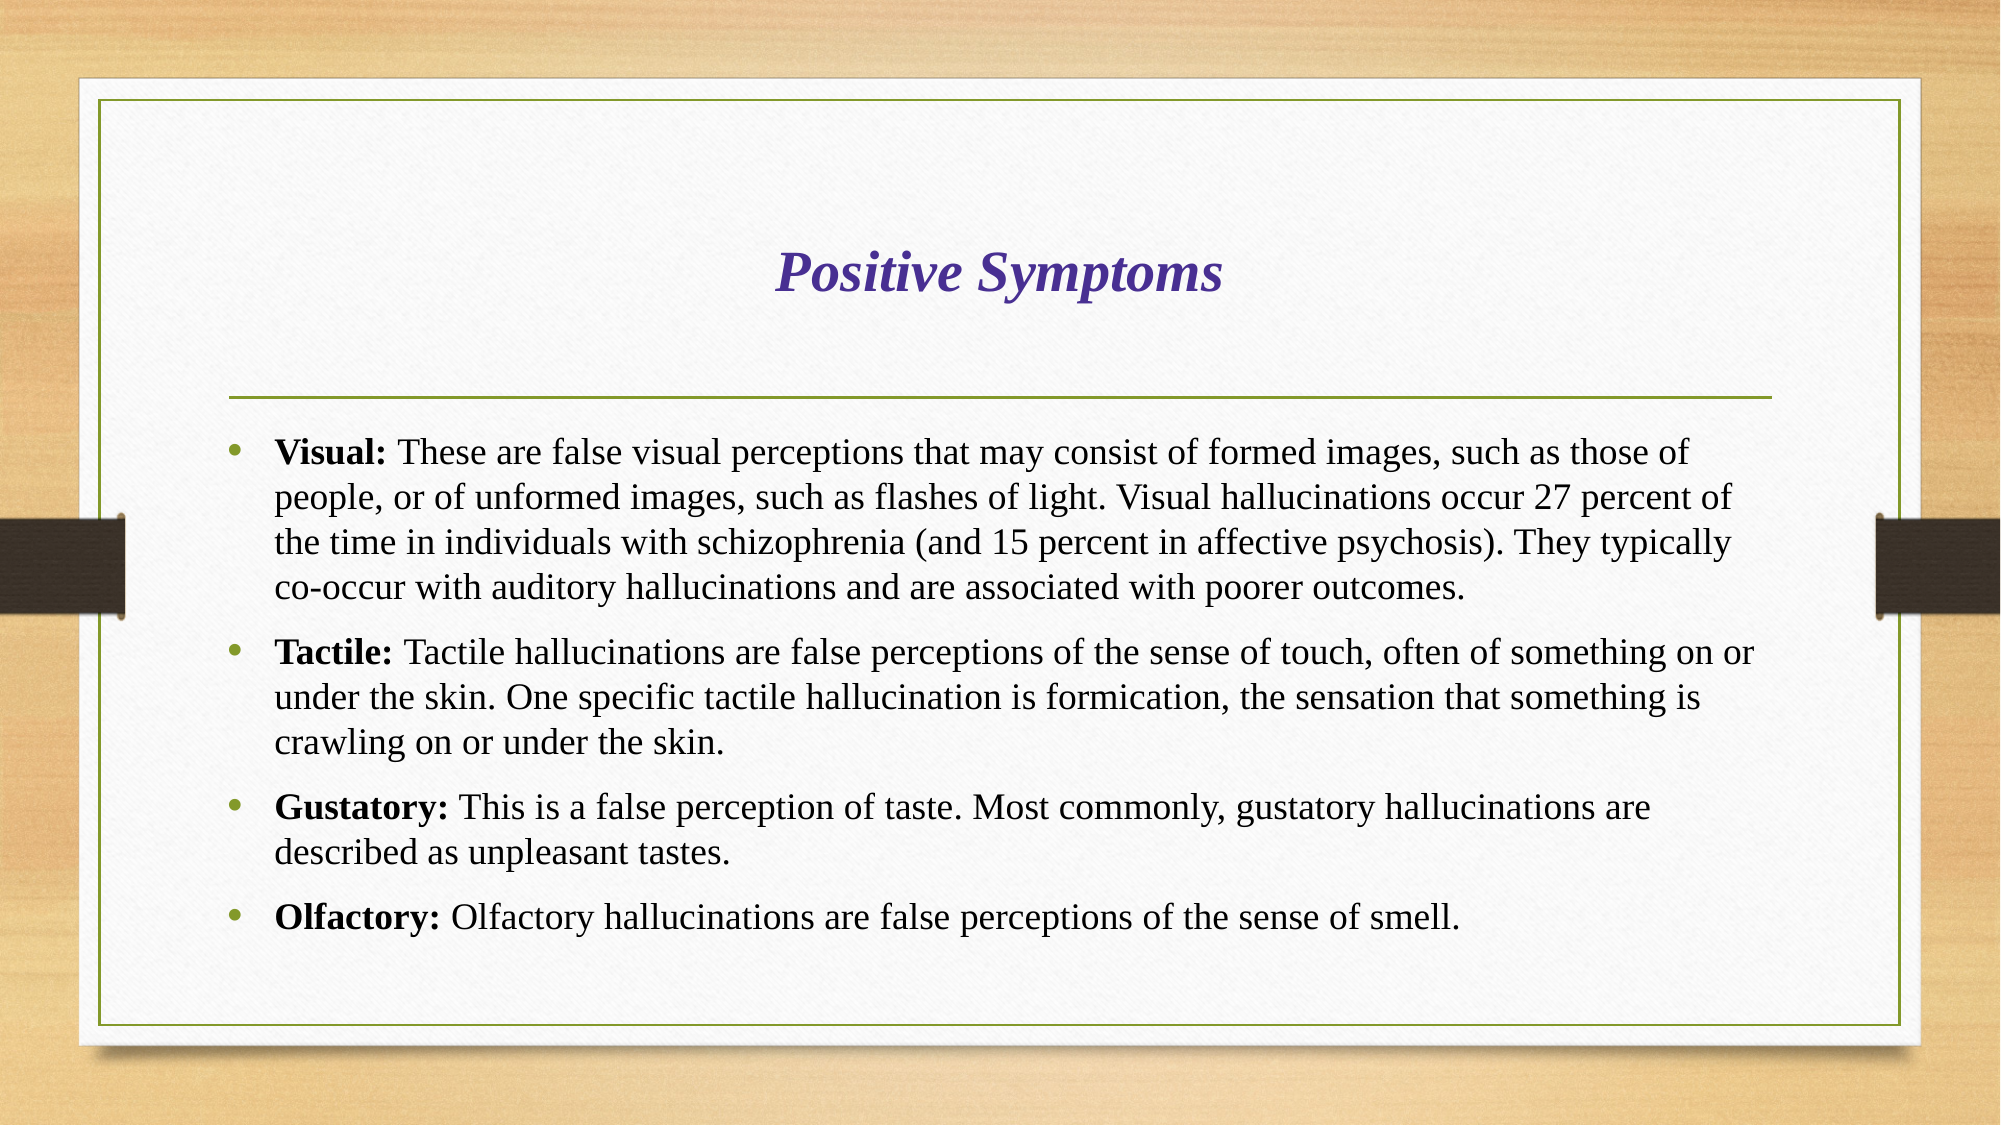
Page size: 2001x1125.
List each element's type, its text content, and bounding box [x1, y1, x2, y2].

picture [0, 0, 2001, 1125]
title Positive Symptoms [212, 161, 1788, 375]
list Visual: These are false visual perceptions that may consist of formed images, such as those of people, or of unformed images, such as flashes of light. Visual hallucinations occur 27 percent of the time in individuals with schizophrenia (and 15 percent in affective psychosis). They typically co-occur with auditory hallucinations and are associated with poorer outcomes. Tactile: Tactile hallucinations are false perceptions of the sense of touch, often of something on or under the skin. One specific tactile hallucination is formication, the sensation that something is crawling on or under the skin. Gustatory: This is a false perception of taste. Most commonly, gustatory hallucinations are described as unpleasant tastes. Olfactory: Olfactory hallucinations are false perceptions of the sense of smell. [212, 419, 1788, 964]
